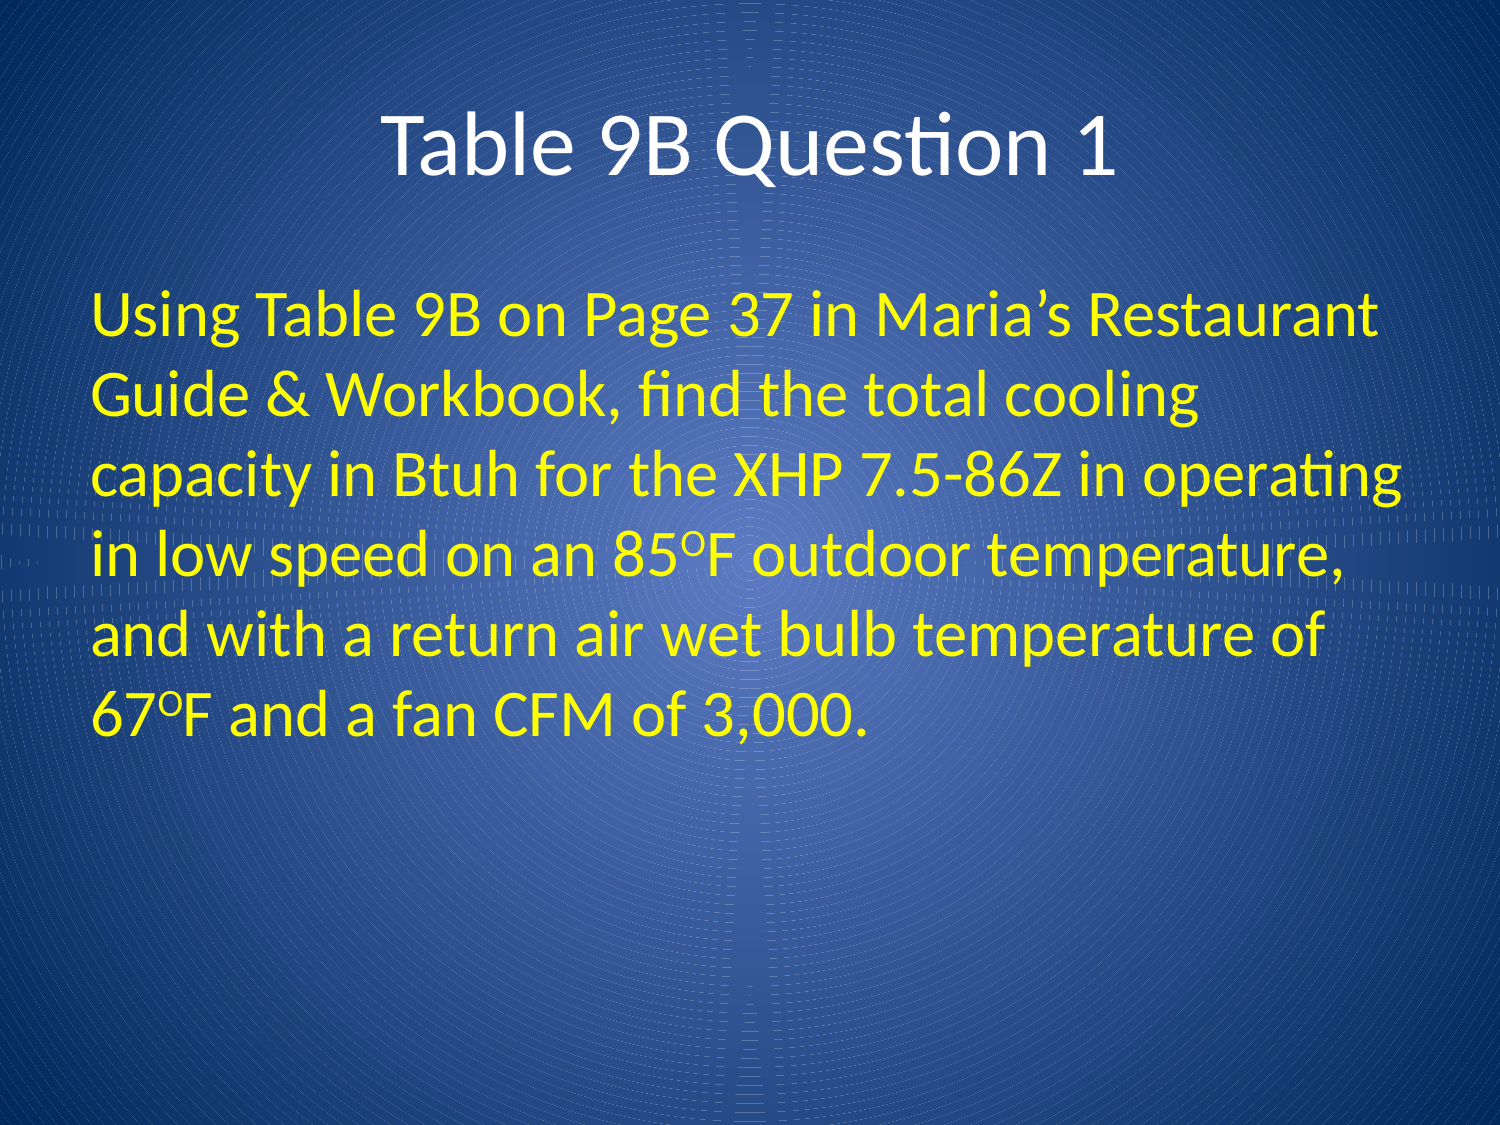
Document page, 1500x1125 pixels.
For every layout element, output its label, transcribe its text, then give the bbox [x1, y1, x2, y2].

list Using Table 9B on Page 37 in Maria’s Restaurant Guide & Workbook, find the total cooling capacity in Btuh for the XHP 7.5-86Z in operating in low speed on an 85OF outdoor temperature, and with a return air wet bulb temperature of 67OF and a fan CFM of 3,000. [75, 262, 1425, 1005]
title Table 9B Question 1 [75, 45, 1425, 233]
